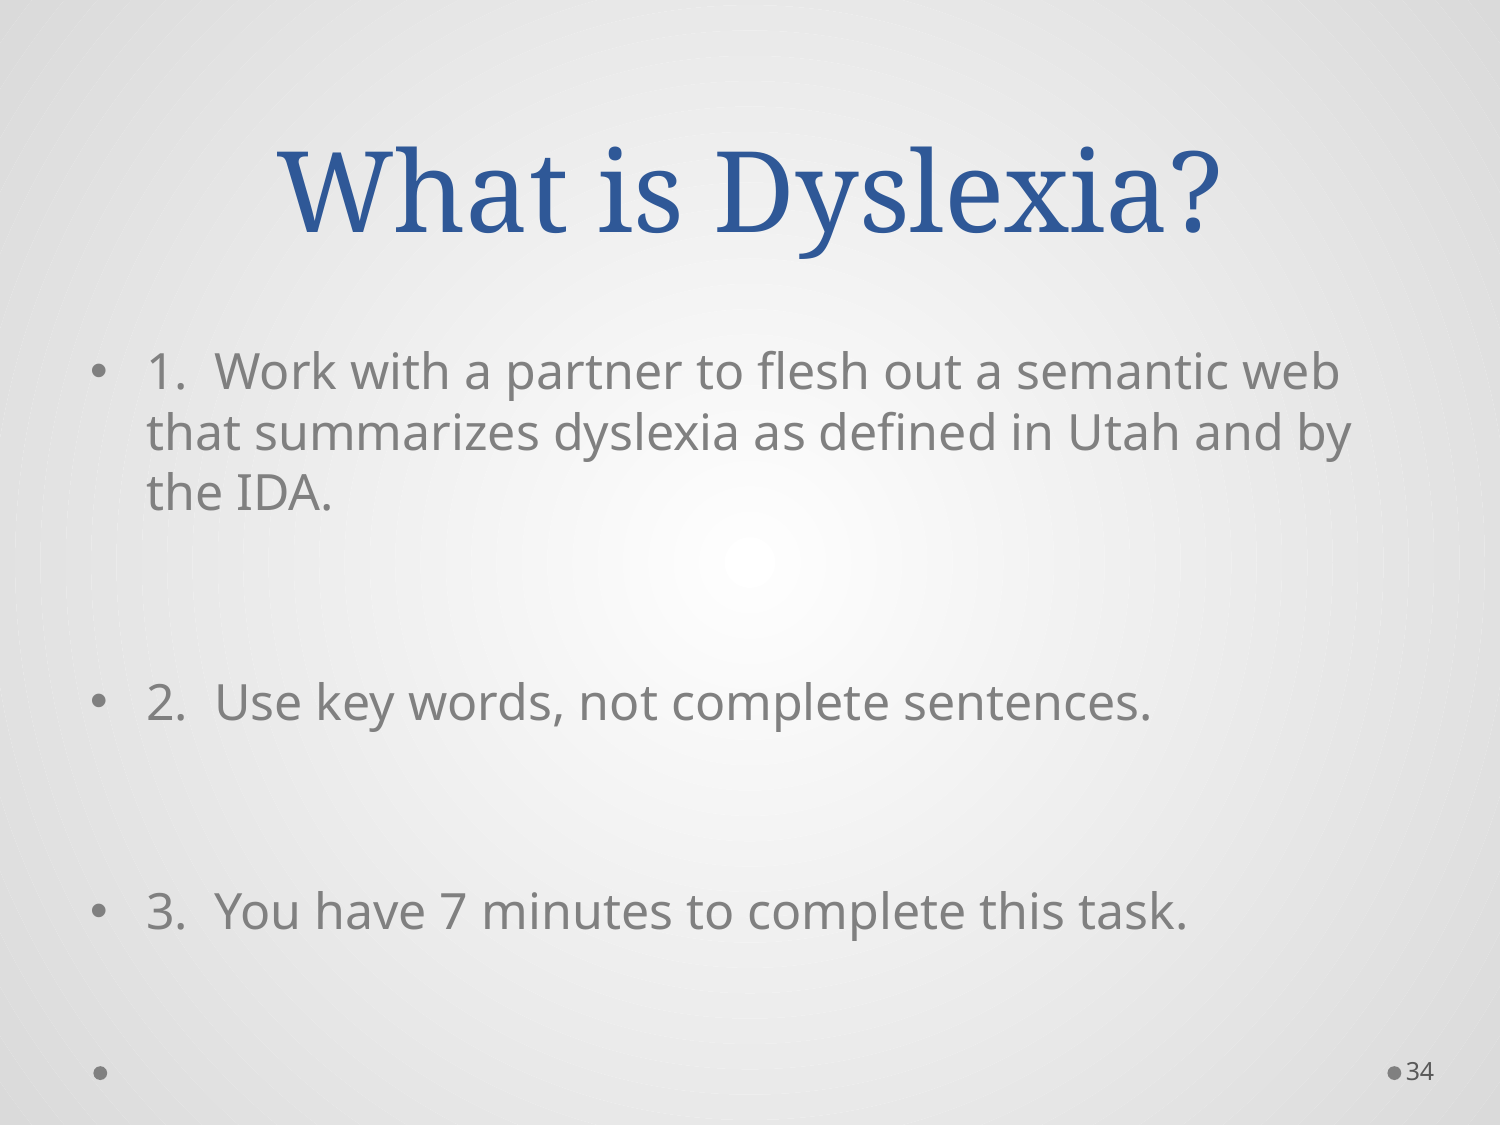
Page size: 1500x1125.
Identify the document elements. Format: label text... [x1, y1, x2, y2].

list 1. Work with a partner to flesh out a semantic web that summarizes dyslexia as defined in Utah and by the IDA. 2. Use key words, not complete sentences. 3. You have 7 minutes to complete this task. [75, 262, 1425, 1063]
slide_number 34 [1401, 1042, 1494, 1103]
title What is Dyslexia? [75, 0, 1425, 262]
